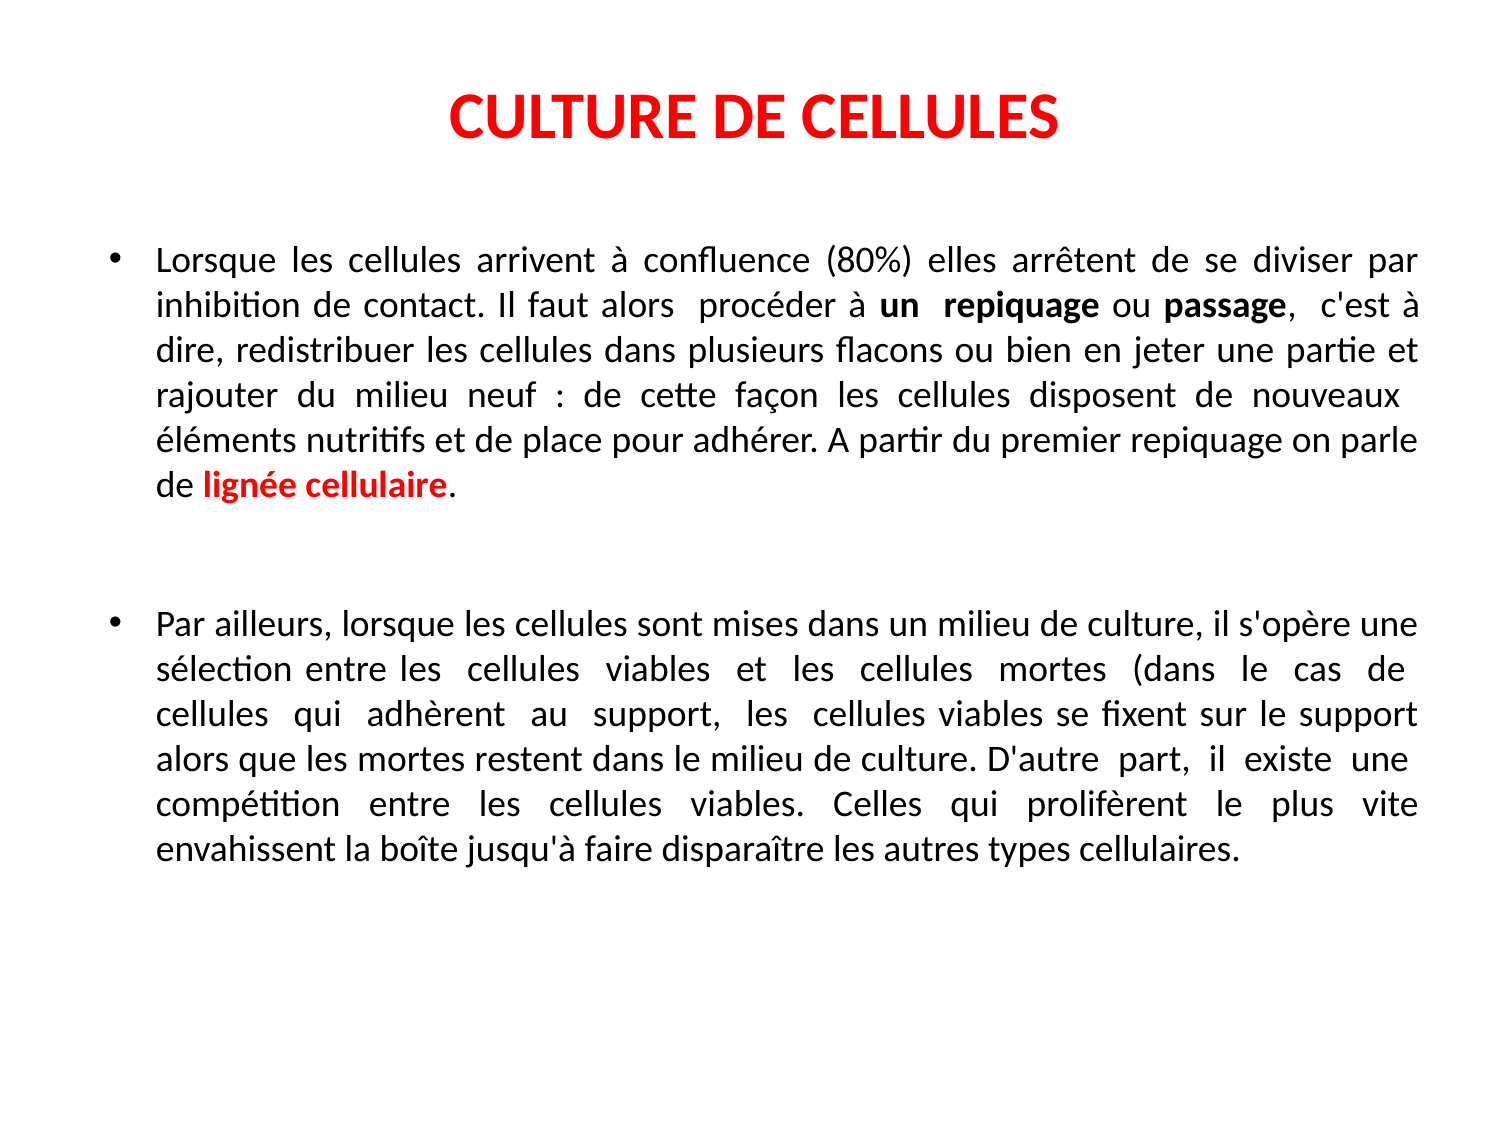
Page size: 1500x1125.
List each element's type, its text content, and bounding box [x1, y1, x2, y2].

text_box CULTURE DE CELLULES [434, 64, 1090, 160]
text_box Lorsque les cellules arrivent à confluence (80%) elles arrêtent de se diviser par inhibition de contact. Il faut alors procéder à un repiquage ou passage, c'est à dire, redistribuer les cellules dans plusieurs flacons ou bien en jeter une partie et rajouter du milieu neuf : de cette façon les cellules disposent de nouveaux éléments nutritifs et de place pour adhérer. A partir du premier repiquage on parle de lignée cellulaire. [94, 227, 1435, 513]
text_box Par ailleurs, lorsque les cellules sont mises dans un milieu de culture, il s'opère une sélection entre les cellules viables et les cellules mortes (dans le cas de cellules qui adhèrent au support, les cellules viables se fixent sur le support alors que les mortes restent dans le milieu de culture. D'autre part, il existe une compétition entre les cellules viables. Celles qui prolifèrent le plus vite envahissent la boîte jusqu'à faire disparaître les autres types cellulaires. [94, 591, 1435, 922]
